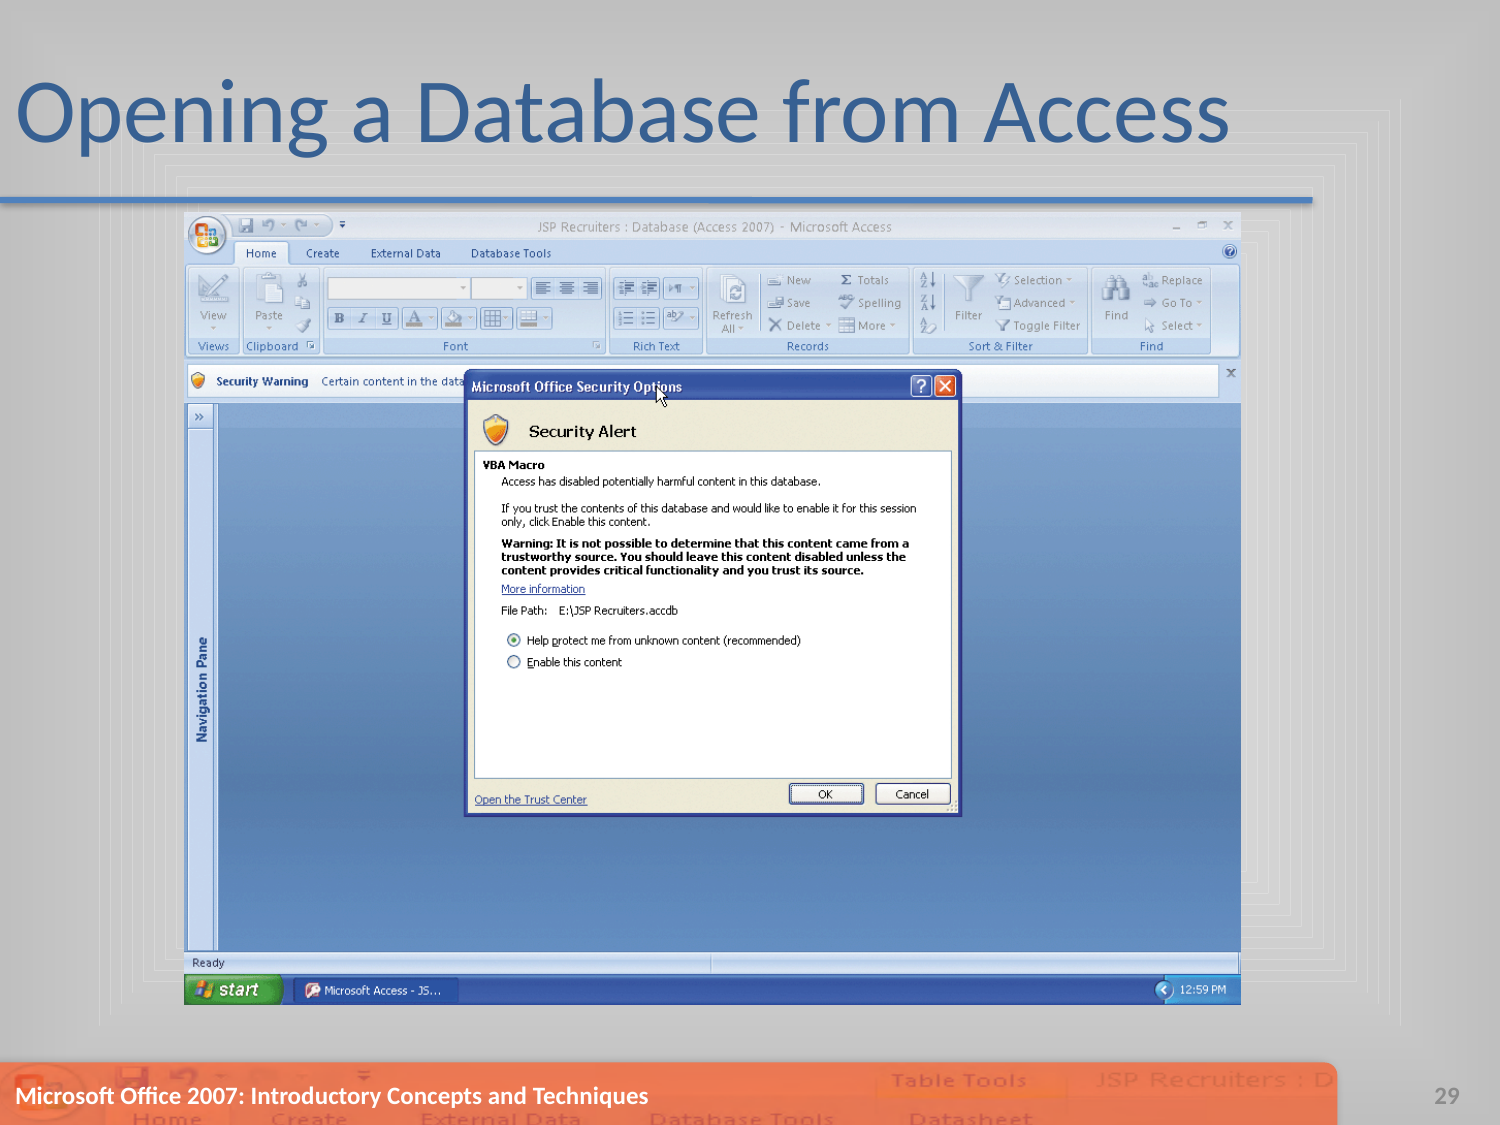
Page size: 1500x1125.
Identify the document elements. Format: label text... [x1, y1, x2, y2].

footer Microsoft Office 2007: Introductory Concepts and Techniques [0, 1065, 1300, 1125]
picture [0, 1062, 1338, 1125]
title Opening a Database from Access [0, 12, 1425, 200]
slide_number 29 [1412, 1065, 1475, 1125]
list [183, 212, 1241, 1006]
